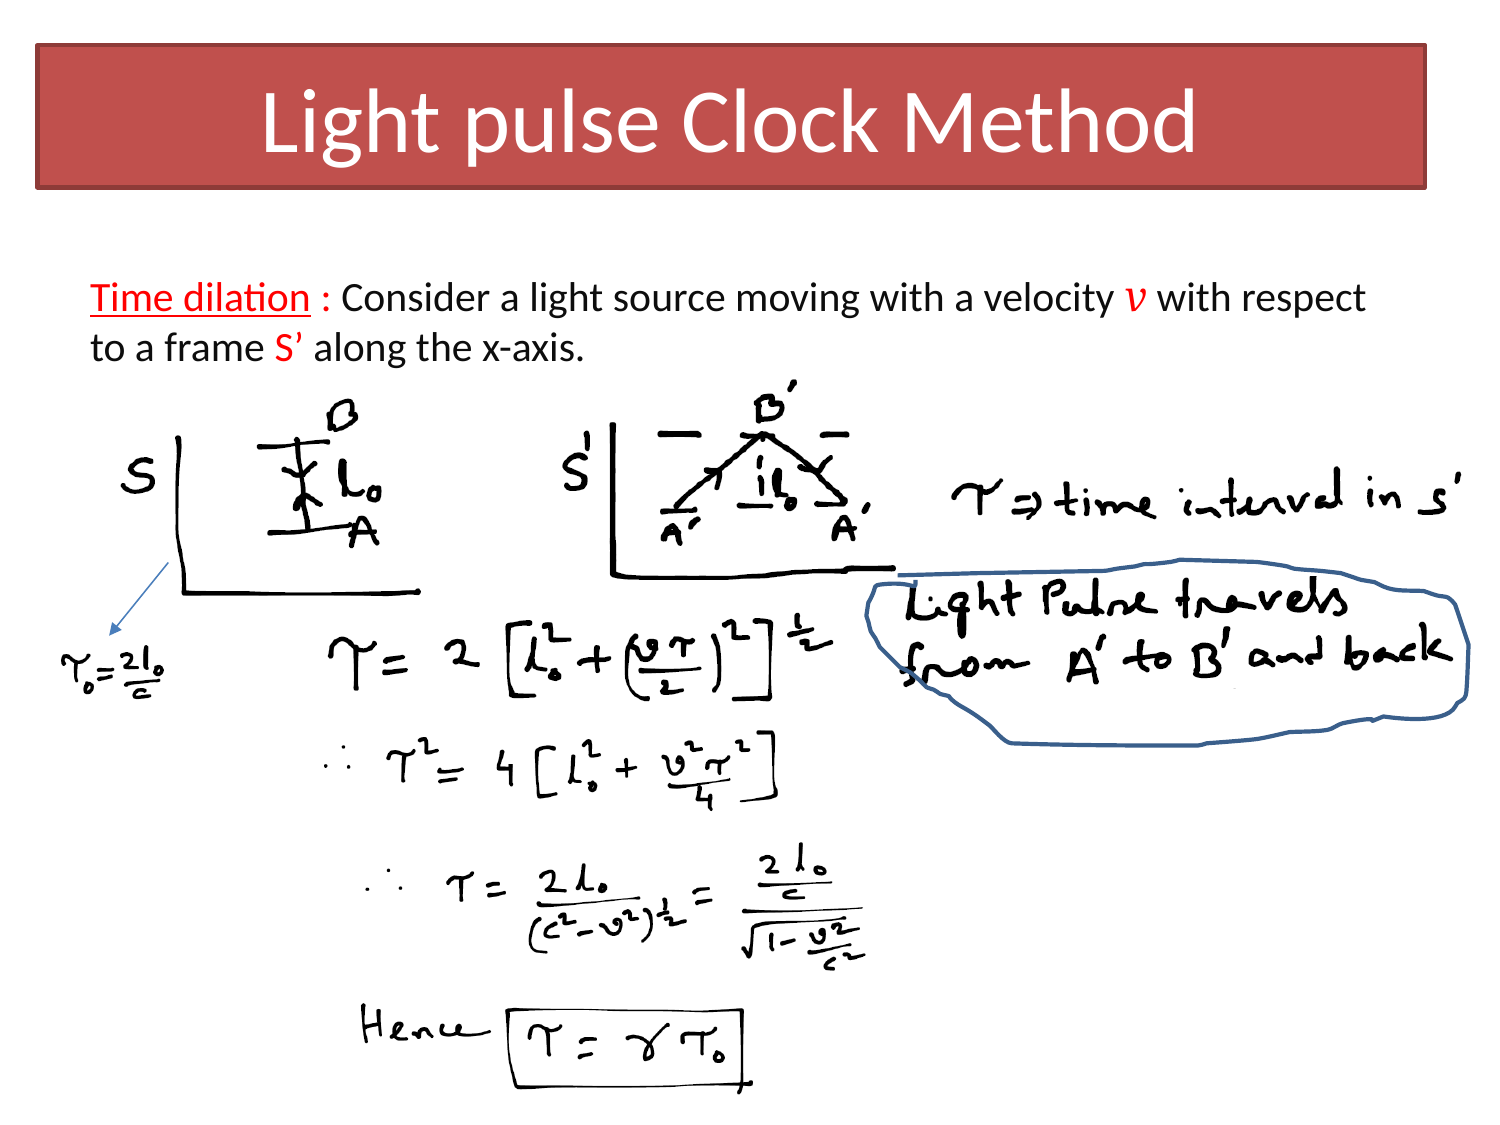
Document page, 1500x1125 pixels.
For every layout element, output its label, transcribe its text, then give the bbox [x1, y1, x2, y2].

picture [545, 363, 1482, 689]
picture [49, 635, 169, 707]
text_box [943, 696, 1468, 748]
text_box [864, 610, 892, 663]
list Time dilation : Consider a light source moving with a velocity v with respect to a frame S’ along the x-axis. [75, 262, 1425, 388]
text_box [108, 562, 169, 636]
title Light pulse Clock Method [35, 43, 1427, 190]
text_box [960, 557, 1351, 574]
picture [296, 726, 898, 1100]
picture [91, 369, 843, 707]
